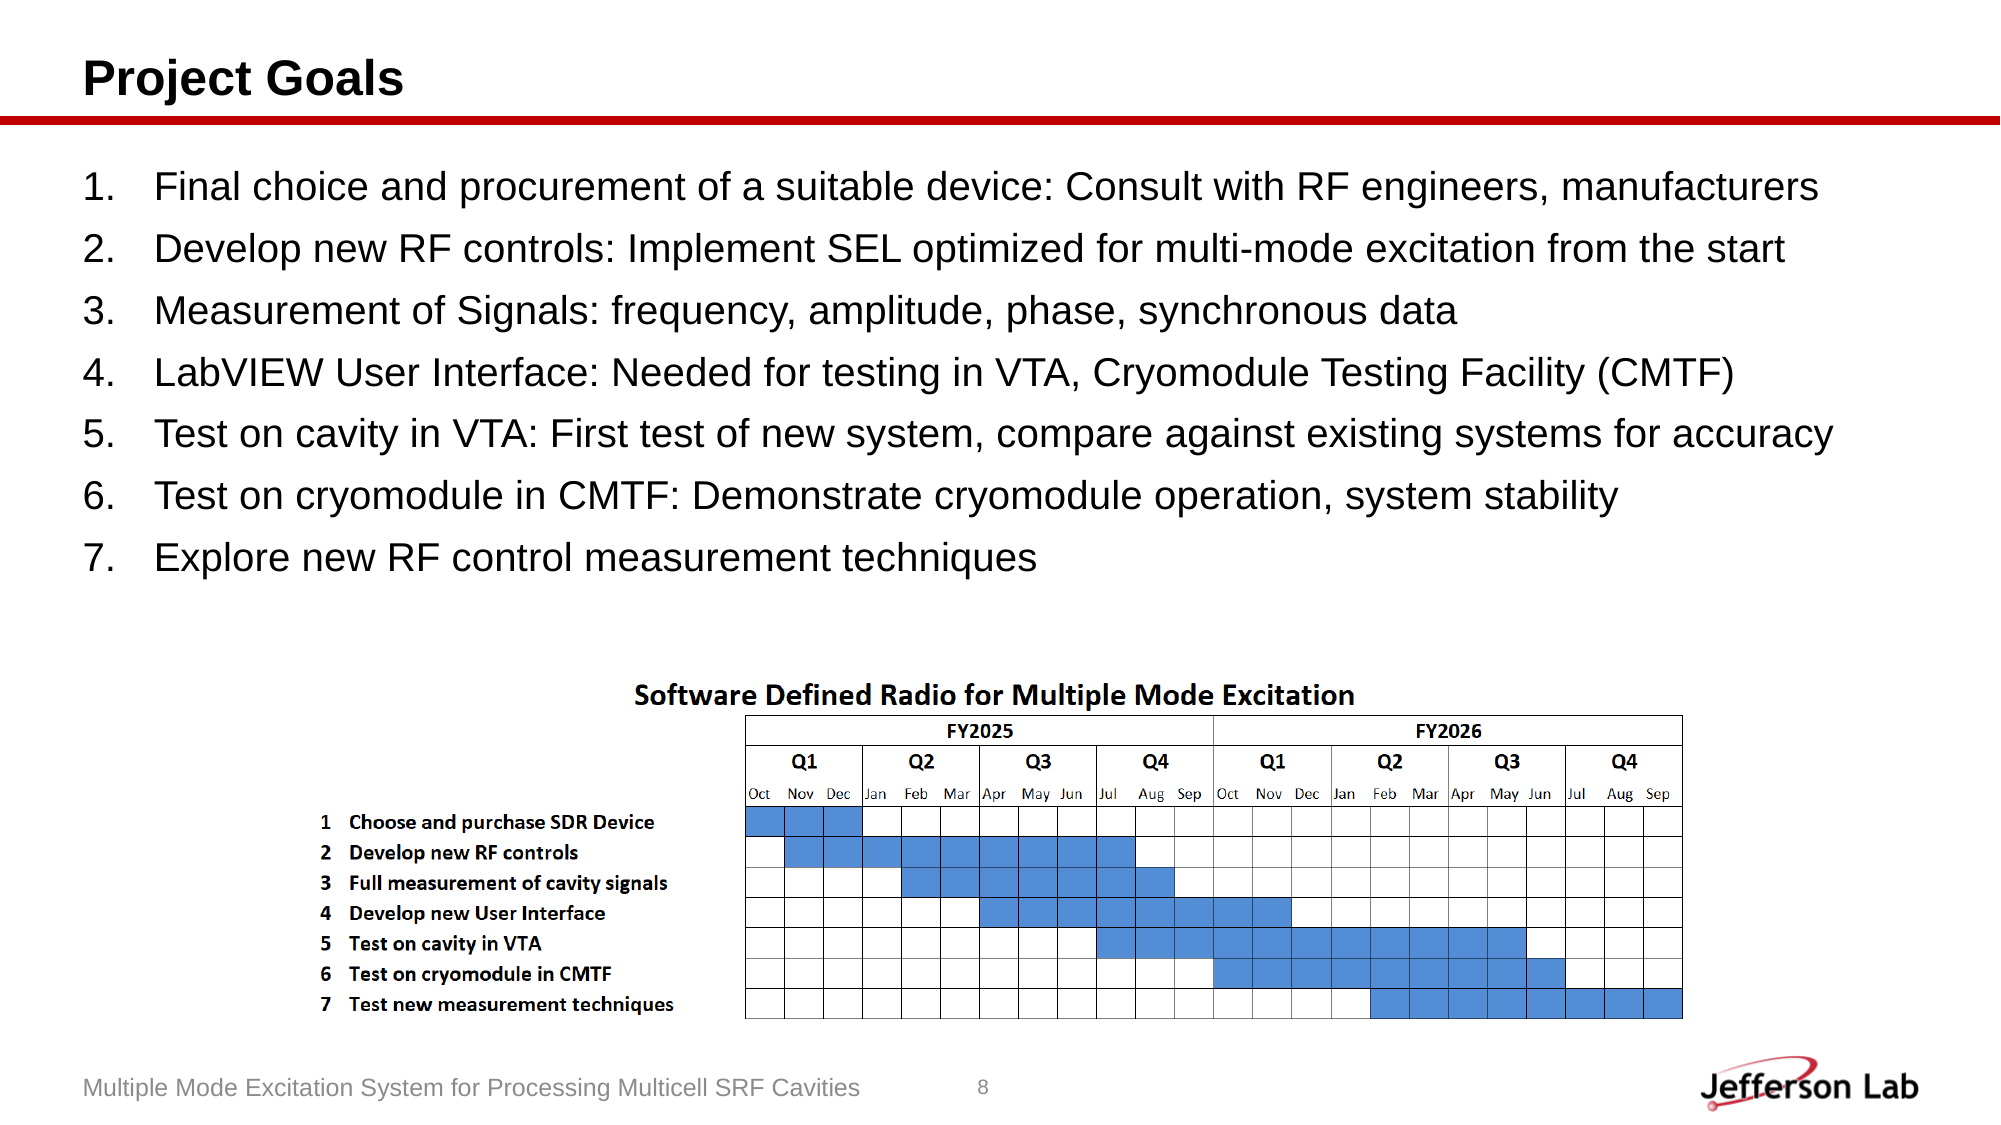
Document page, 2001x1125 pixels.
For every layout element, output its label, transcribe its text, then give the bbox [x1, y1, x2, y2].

picture [307, 673, 1692, 1030]
footer Multiple Mode Excitation System for Processing Multicell SRF Cavities [67, 1060, 925, 1112]
slide_number 8 [924, 1060, 1042, 1111]
list Final choice and procurement of a suitable device: Consult with RF engineers, manufacturers Develop new RF controls: Implement SEL optimized for multi-mode excitation from the start Measurement of Signals: frequency, amplitude, phase, synchronous data LabVIEW User Interface: Needed for testing in VTA, Cryomodule Testing Facility (CMTF) Test on cavity in VTA: First test of new system, compare against existing systems for accuracy Test on cryomodule in CMTF: Demonstrate cryomodule operation, system stability Explore new RF control measurement techniques [67, 158, 1933, 698]
title Project Goals [67, 39, 443, 120]
picture [1698, 1047, 1933, 1124]
